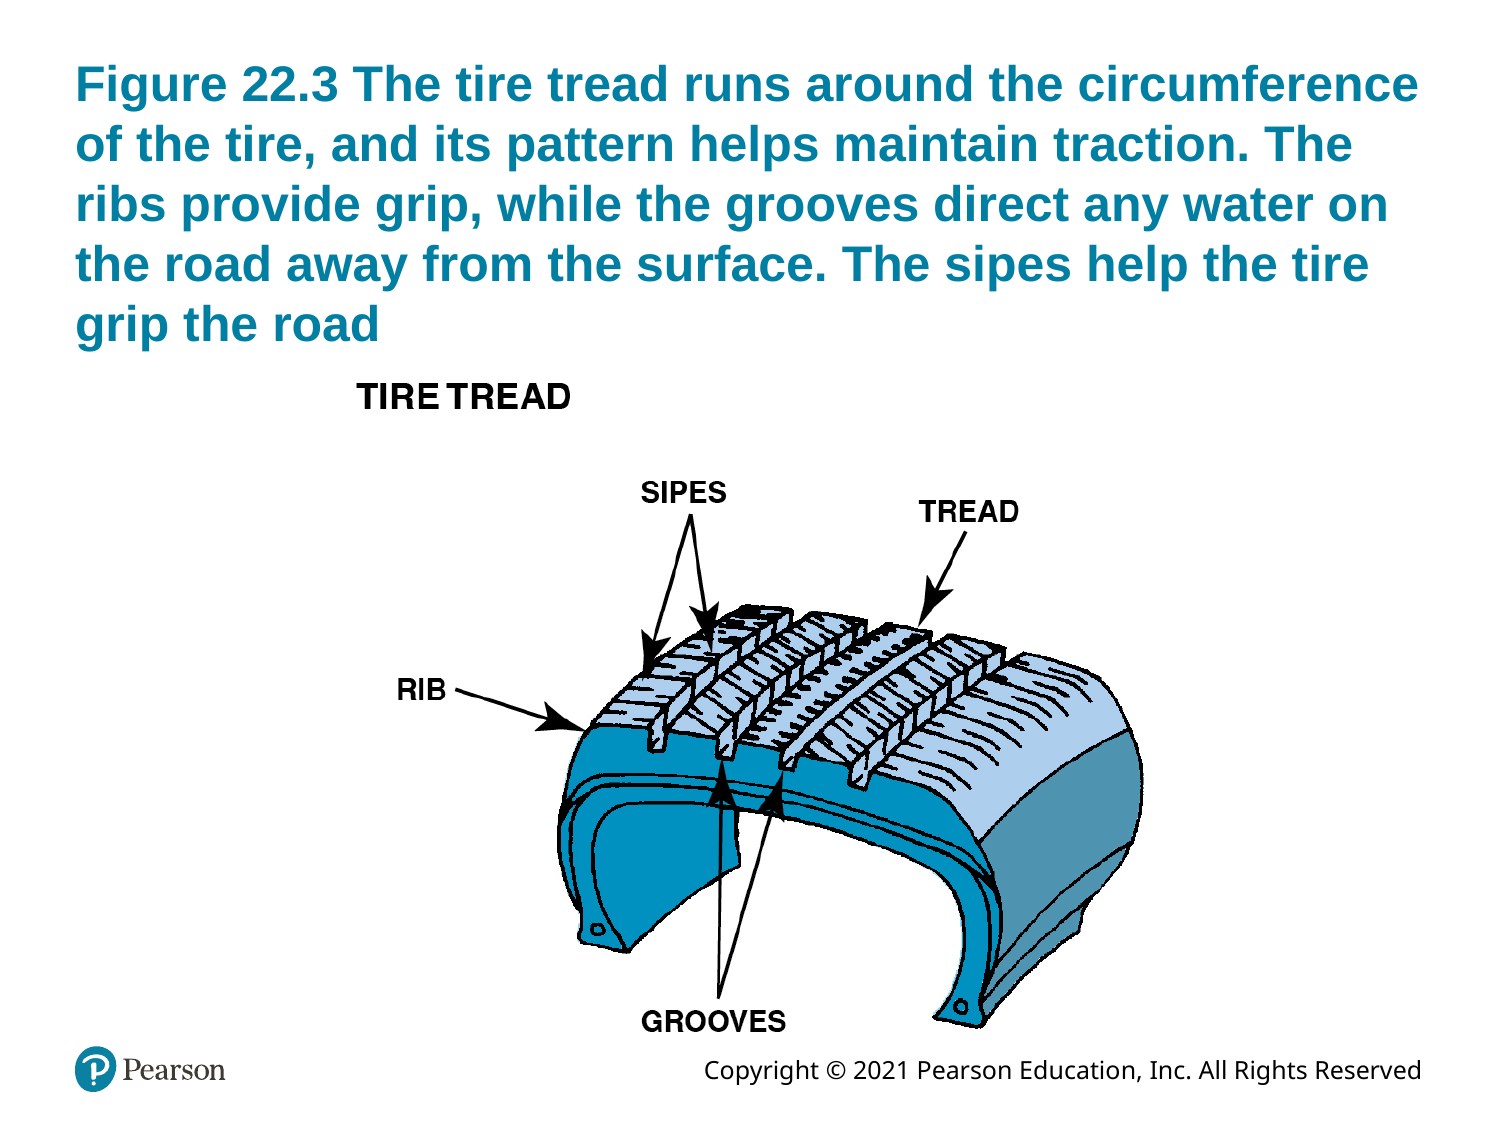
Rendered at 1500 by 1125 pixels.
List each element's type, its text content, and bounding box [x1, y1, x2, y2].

title Figure 22.3 The tire tread runs around the circumference of the tire, and its pattern helps maintain traction. The ribs provide grip, while the grooves direct any water on the road away from the surface. The sipes help the tire grip the road [75, 48, 1425, 352]
picture [355, 377, 1145, 1040]
